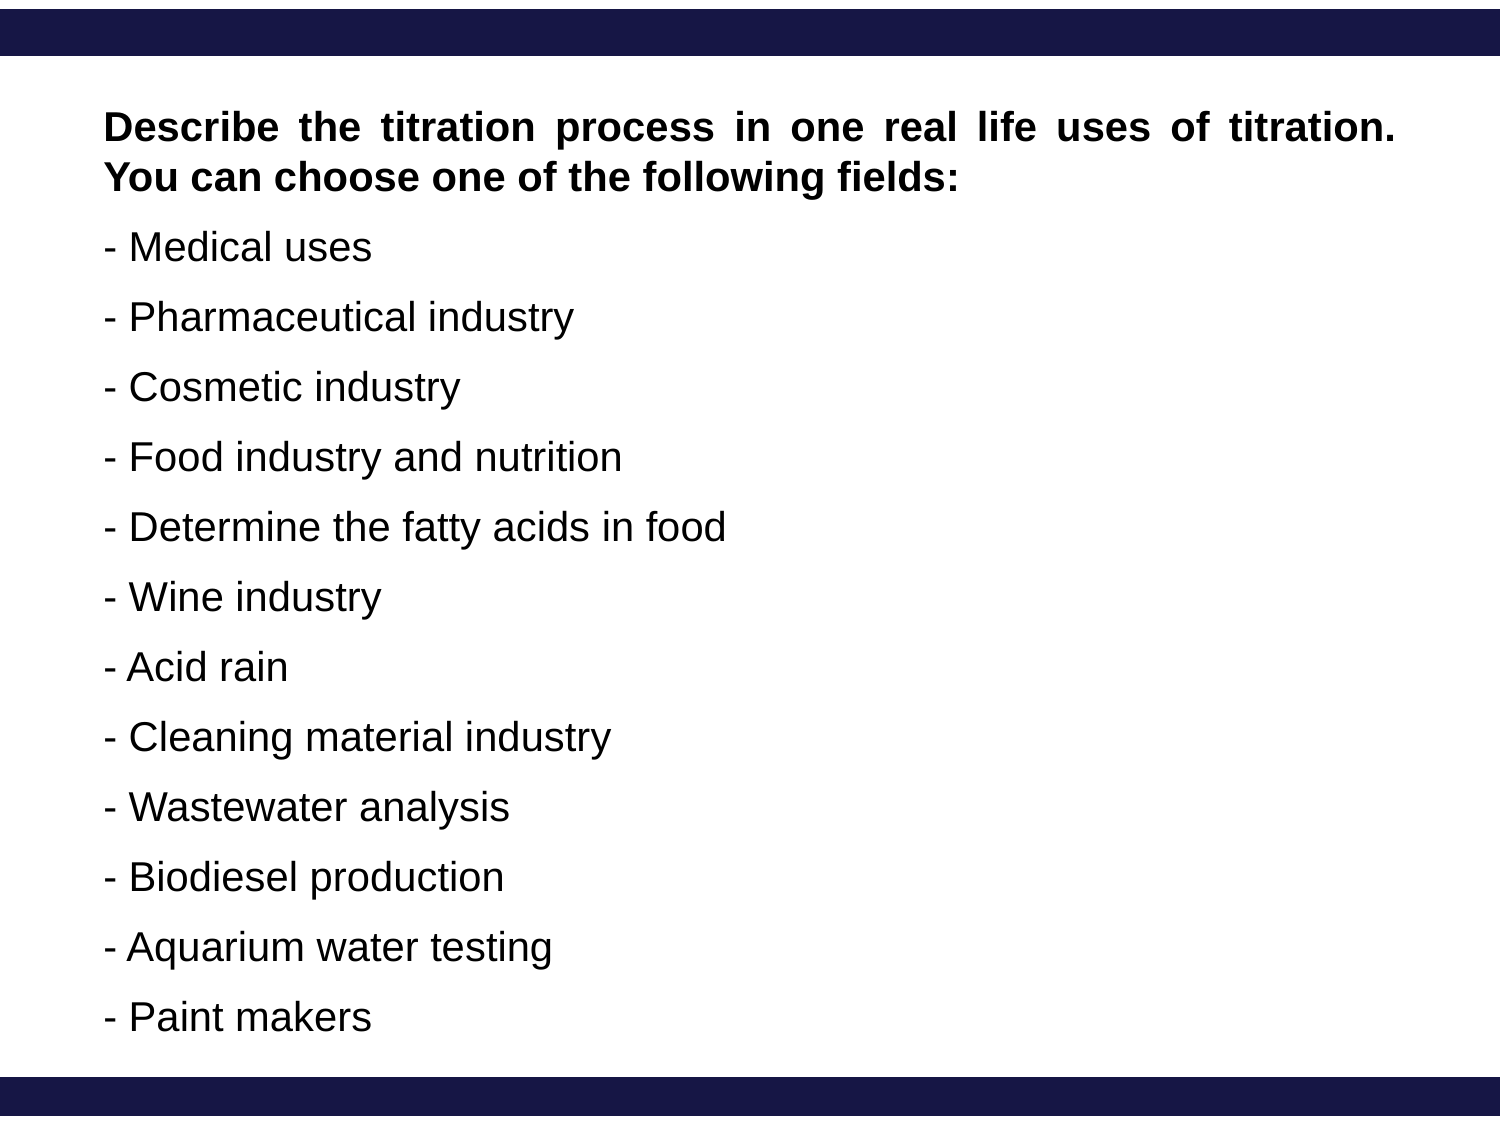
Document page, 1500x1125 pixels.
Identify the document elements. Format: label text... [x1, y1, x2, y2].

text_box [0, 9, 1500, 56]
text_box Describe the titration process in one real life uses of titration. You can choose one of the following fields: - Medical uses - Pharmaceutical industry - Cosmetic industry - Food industry and nutrition - Determine the fatty acids in food - Wine industry - Acid rain - Cleaning material industry - Wastewater analysis - Biodiesel production - Aquarium water testing - Paint makers [88, 92, 1412, 1048]
text_box [0, 1078, 1500, 1116]
